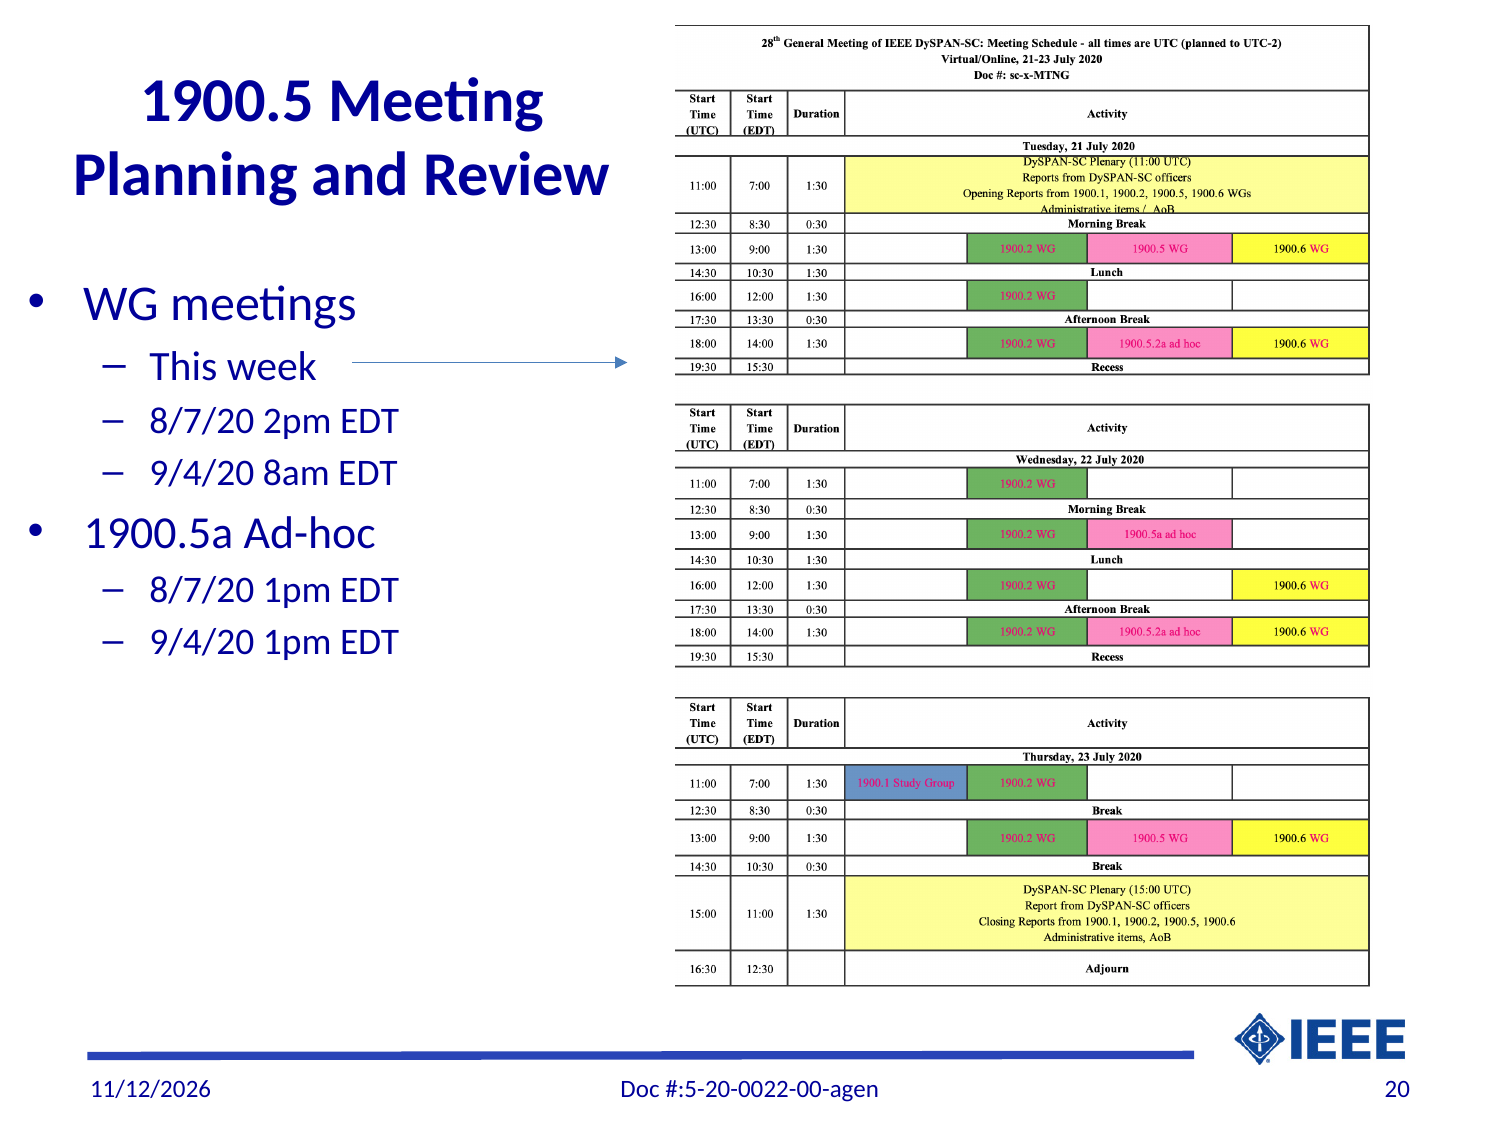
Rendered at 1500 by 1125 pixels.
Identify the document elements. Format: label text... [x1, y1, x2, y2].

footer Doc #:5-20-0022-00-agen [512, 1057, 988, 1118]
picture [1231, 1011, 1406, 1057]
slide_number 20 [1074, 1057, 1425, 1118]
picture [674, 24, 1373, 988]
list WG meetings This week 8/7/20 2pm EDT 9/4/20 8am EDT 1900.5a Ad-hoc 8/7/20 1pm EDT 9/4/20 1pm EDT [12, 262, 675, 1013]
title 1900.5 Meeting Planning and Review [56, 39, 628, 228]
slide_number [75, 1057, 425, 1118]
